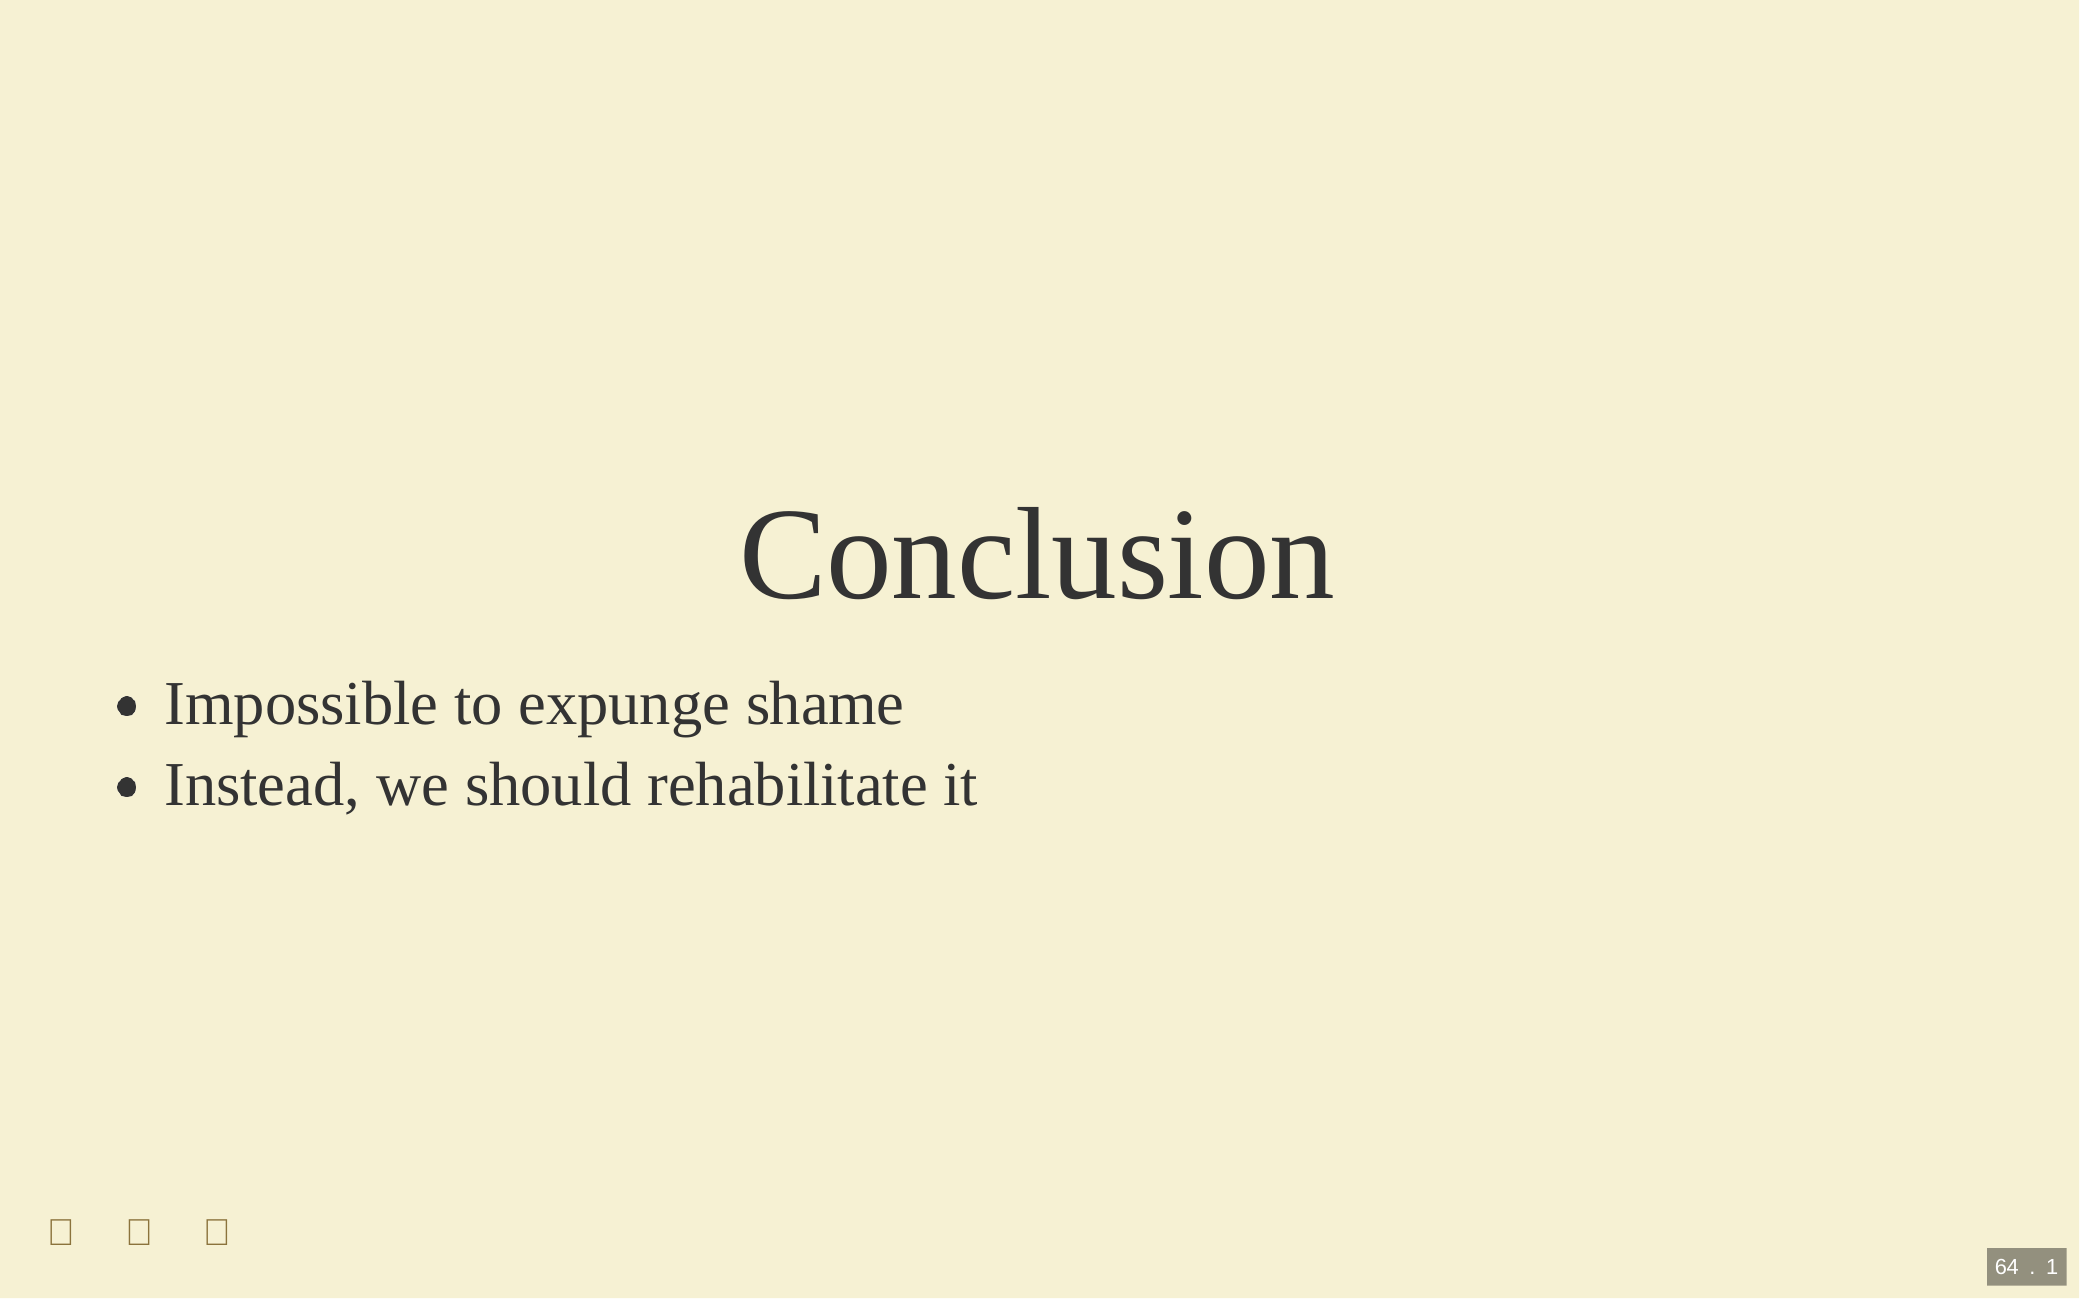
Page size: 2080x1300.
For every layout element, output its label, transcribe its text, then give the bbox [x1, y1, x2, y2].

text_box  [200, 1211, 243, 1254]
slide_number 64 . 1 [1988, 1252, 2068, 1300]
text_box [1987, 1248, 2067, 1286]
picture [116, 777, 137, 797]
text_box  [122, 1211, 160, 1254]
title Conclusion Impossible to expunge shame Instead, we should rehabilitate it [162, 384, 1342, 818]
text_box  [44, 1211, 82, 1254]
picture [116, 696, 137, 716]
